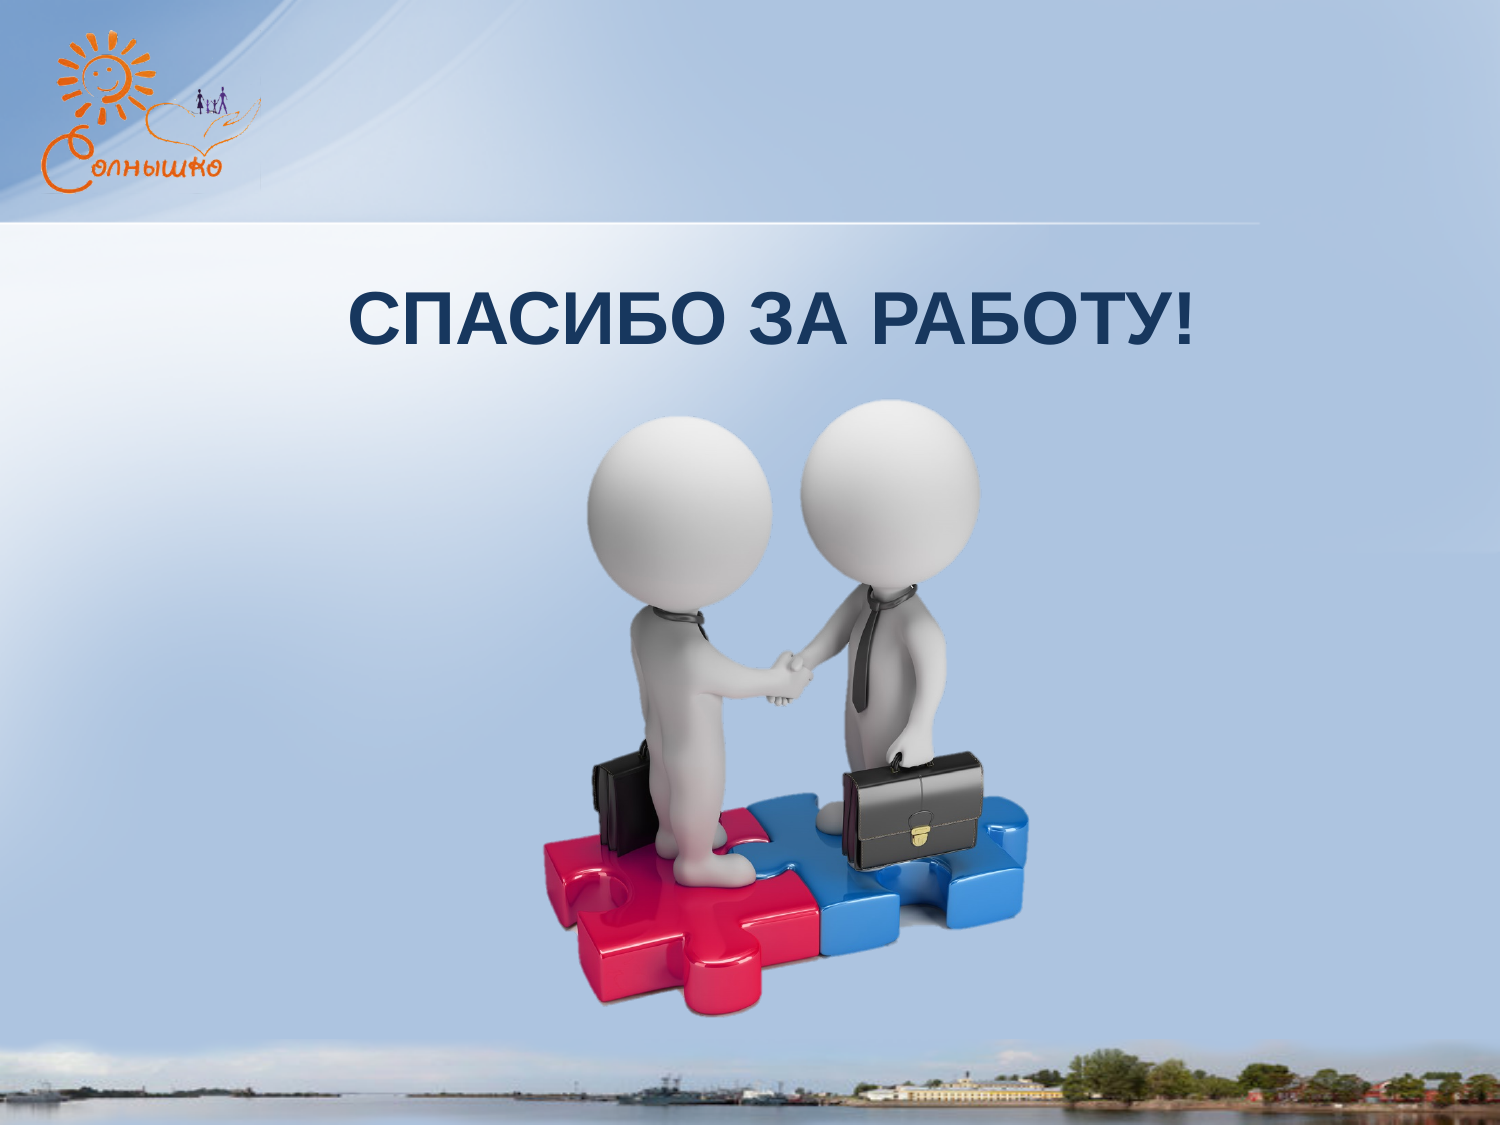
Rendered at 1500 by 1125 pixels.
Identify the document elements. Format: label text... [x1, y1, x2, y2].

list Спасибо за работу! [75, 262, 1471, 1005]
picture [0, 0, 1500, 1125]
text_box [64, 189, 1436, 240]
